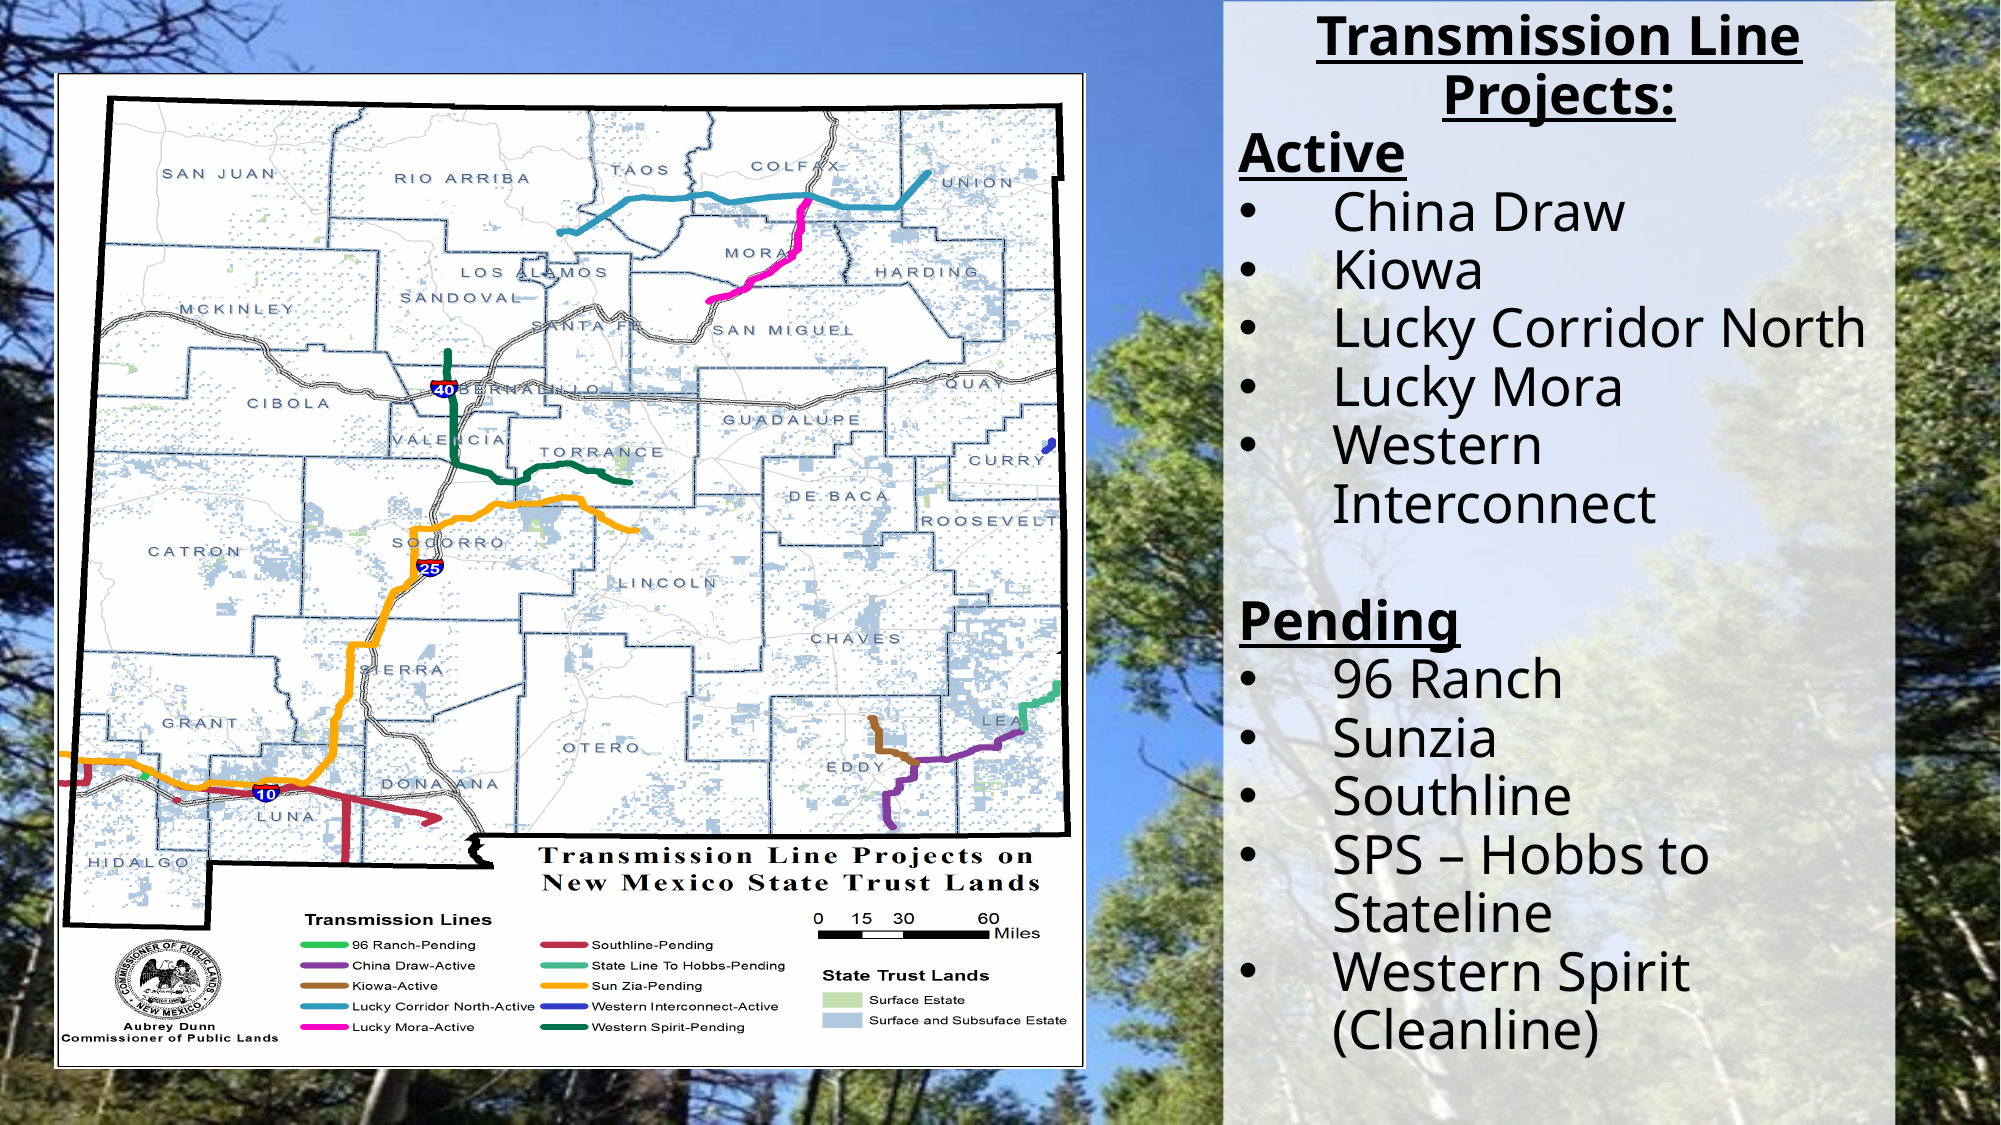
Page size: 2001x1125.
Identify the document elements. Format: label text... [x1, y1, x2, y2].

picture [0, 0, 2001, 1125]
title Transmission Line Projects: Active China Draw Kiowa Lucky Corridor North Lucky Mora Western Interconnect Pending 96 Ranch Sunzia Southline SPS – Hobbs to Stateline Western Spirit (Cleanline) [1223, 1, 1896, 1125]
